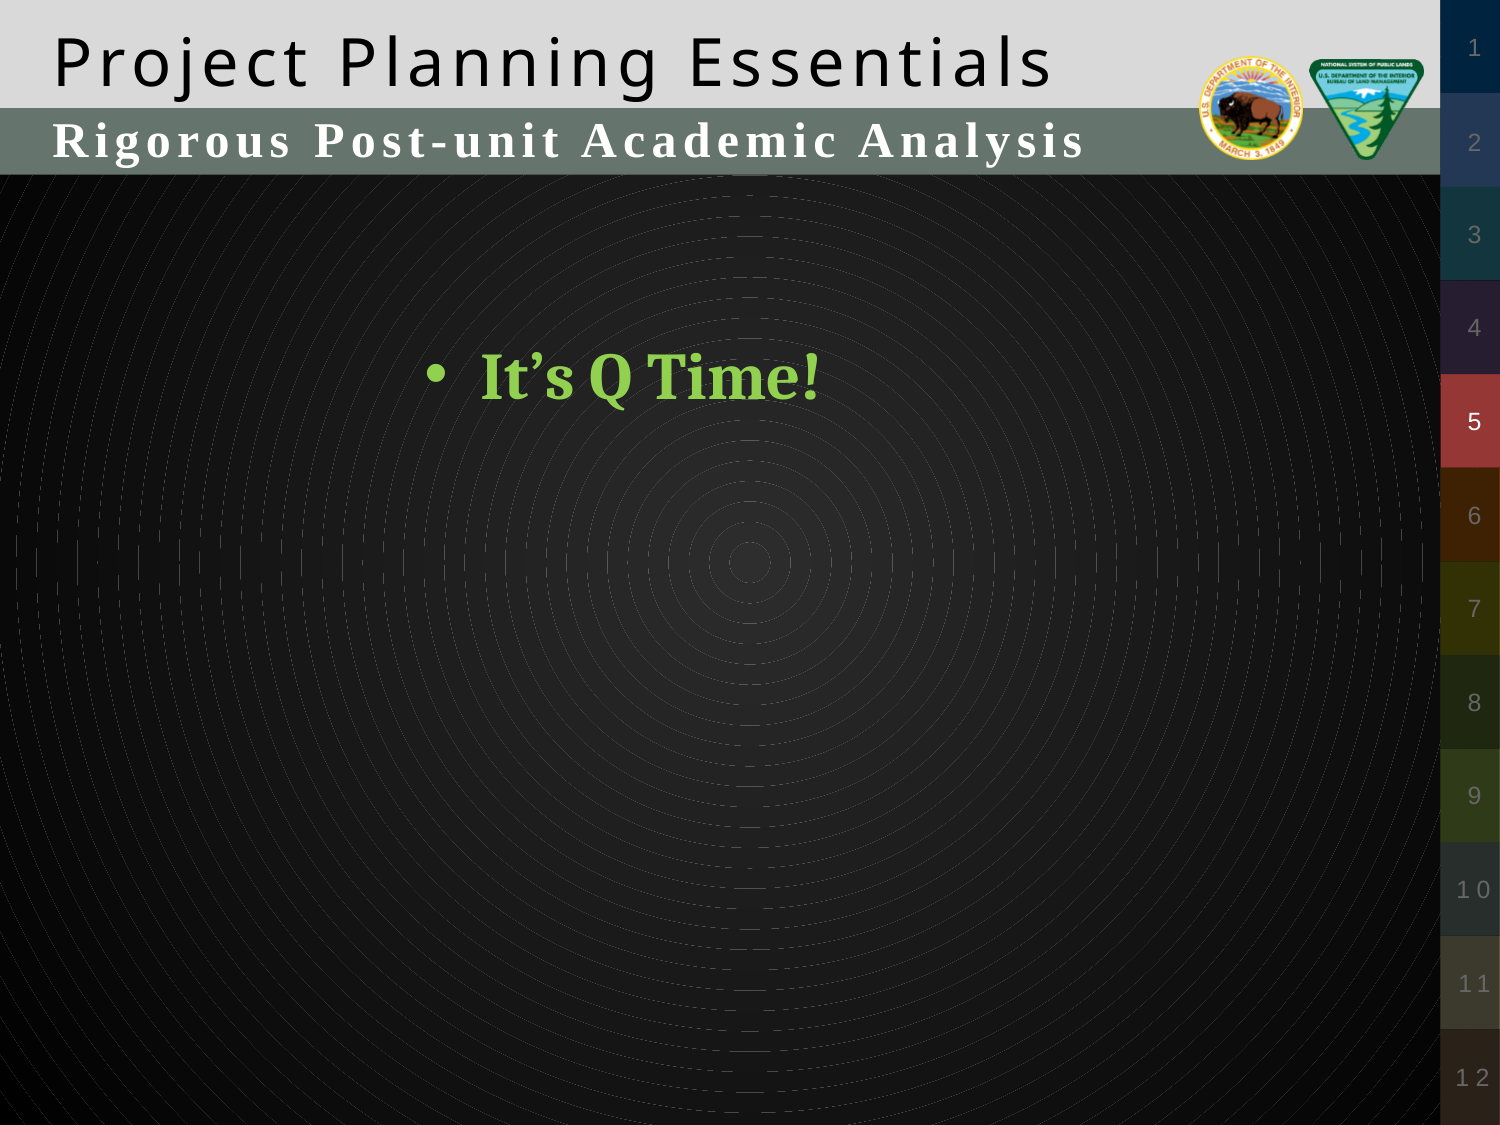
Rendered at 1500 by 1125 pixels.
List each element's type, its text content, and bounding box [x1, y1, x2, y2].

picture [1200, 56, 1303, 160]
list Project Planning Essentials [37, 12, 1200, 99]
list It’s Q Time! [409, 325, 1093, 865]
picture [1309, 59, 1424, 160]
list Rigorous Post-unit Academic Analysis [37, 99, 1200, 177]
